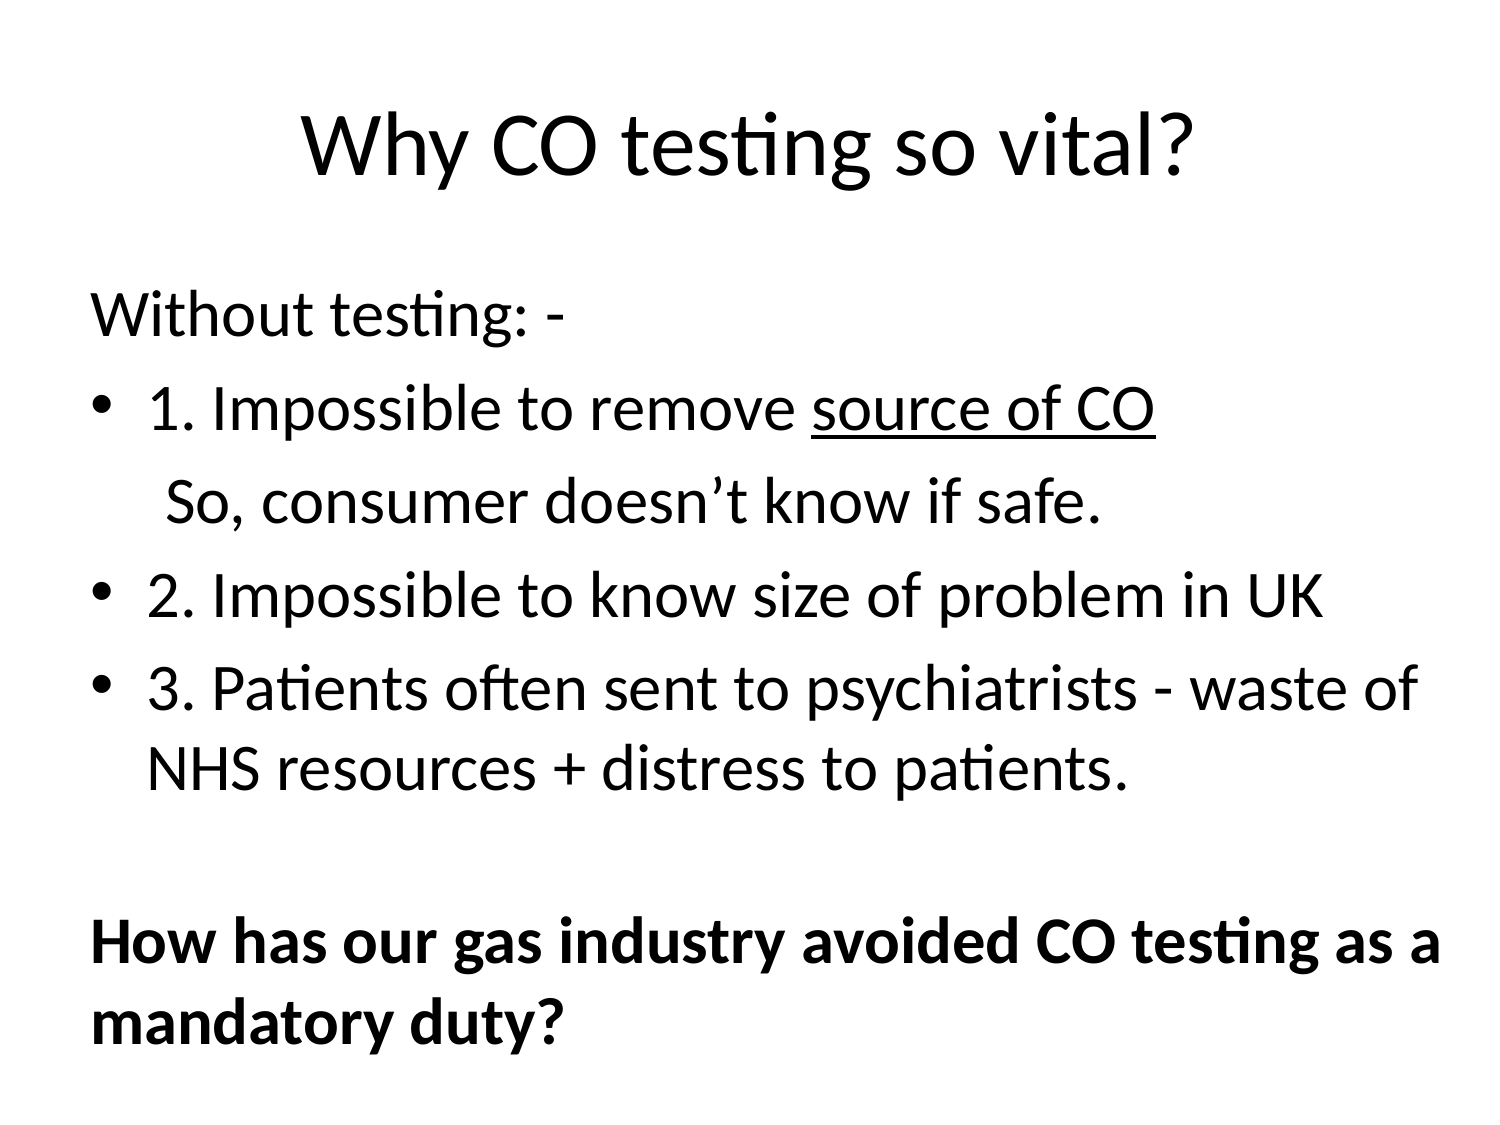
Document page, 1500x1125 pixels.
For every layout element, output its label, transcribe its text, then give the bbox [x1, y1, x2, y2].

list Without testing: - 1. Impossible to remove source of CO So, consumer doesn’t know if safe. 2. Impossible to know size of problem in UK 3. Patients often sent to psychiatrists - waste of NHS resources + distress to patients. How has our gas industry avoided CO testing as a mandatory duty? [75, 262, 1500, 1094]
title Why CO testing so vital? [75, 45, 1425, 233]
